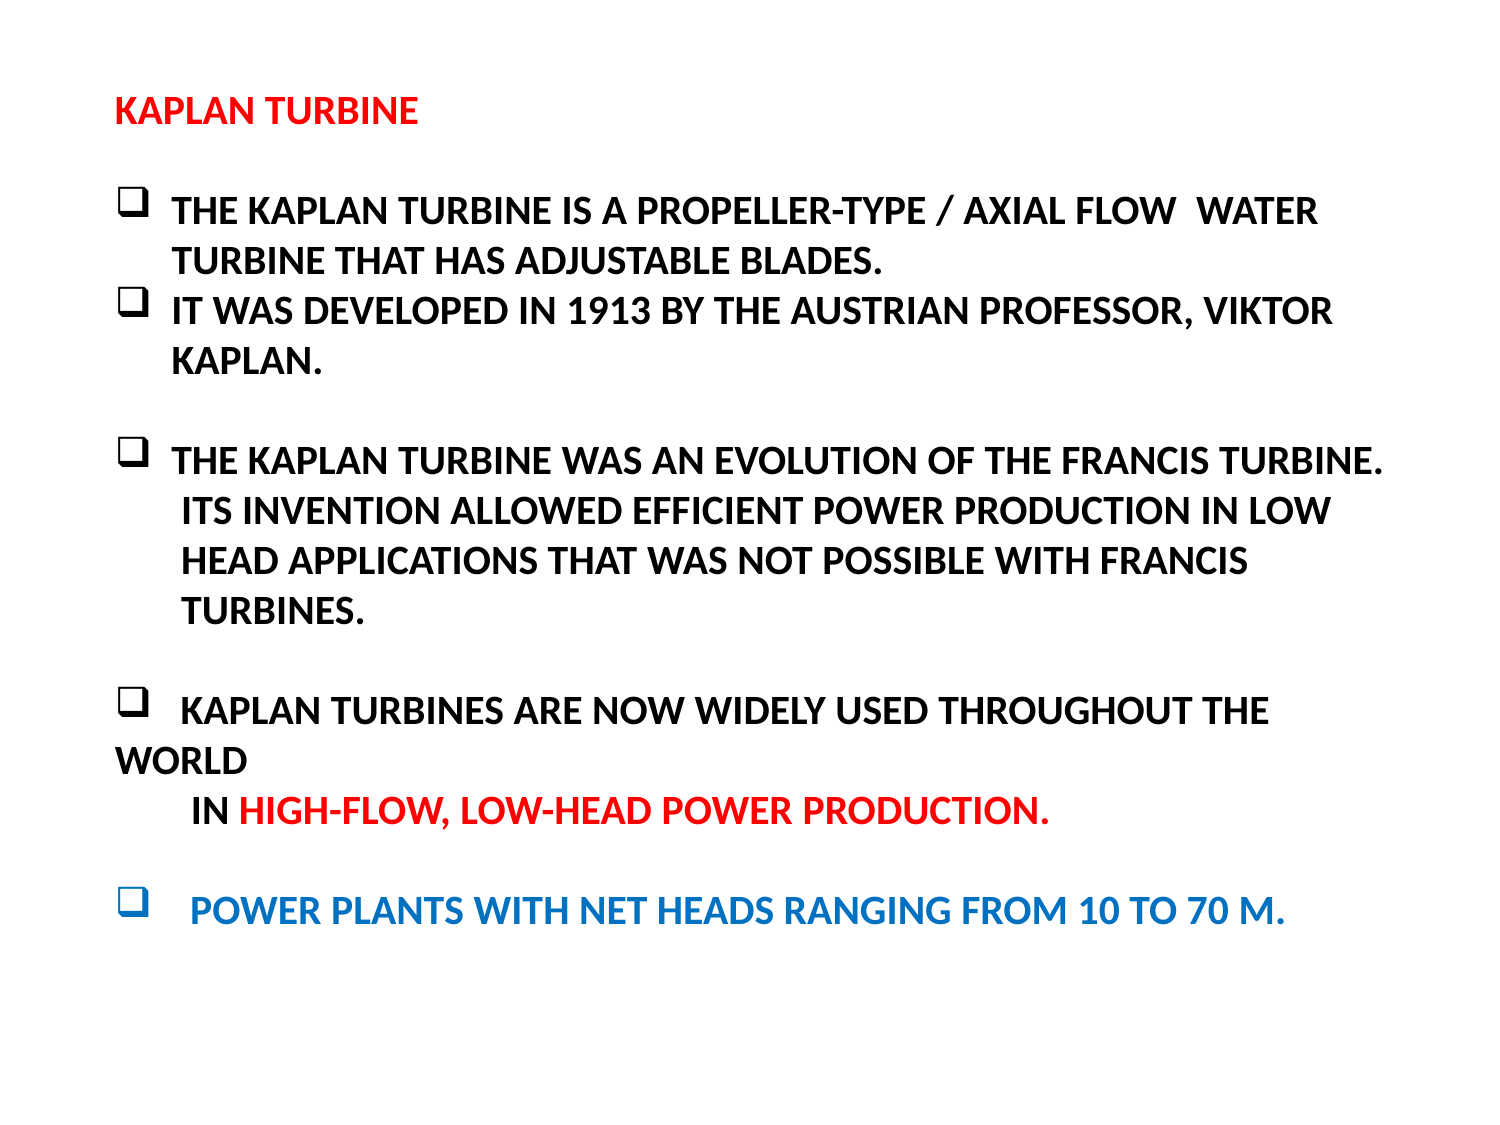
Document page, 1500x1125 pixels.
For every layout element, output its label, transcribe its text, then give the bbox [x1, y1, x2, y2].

text_box KAPLAN TURBINE THE KAPLAN TURBINE IS A PROPELLER-TYPE / AXIAL FLOW WATER TURBINE THAT HAS ADJUSTABLE BLADES. IT WAS DEVELOPED IN 1913 BY THE AUSTRIAN PROFESSOR, VIKTOR KAPLAN. THE KAPLAN TURBINE WAS AN EVOLUTION OF THE FRANCIS TURBINE. ITS INVENTION ALLOWED EFFICIENT POWER PRODUCTION IN LOW HEAD APPLICATIONS THAT WAS NOT POSSIBLE WITH FRANCIS TURBINES. KAPLAN TURBINES ARE NOW WIDELY USED THROUGHOUT THE WORLD IN HIGH-FLOW, LOW-HEAD POWER PRODUCTION. POWER PLANTS WITH NET HEADS RANGING FROM 10 TO 70 M. [99, 75, 1425, 941]
